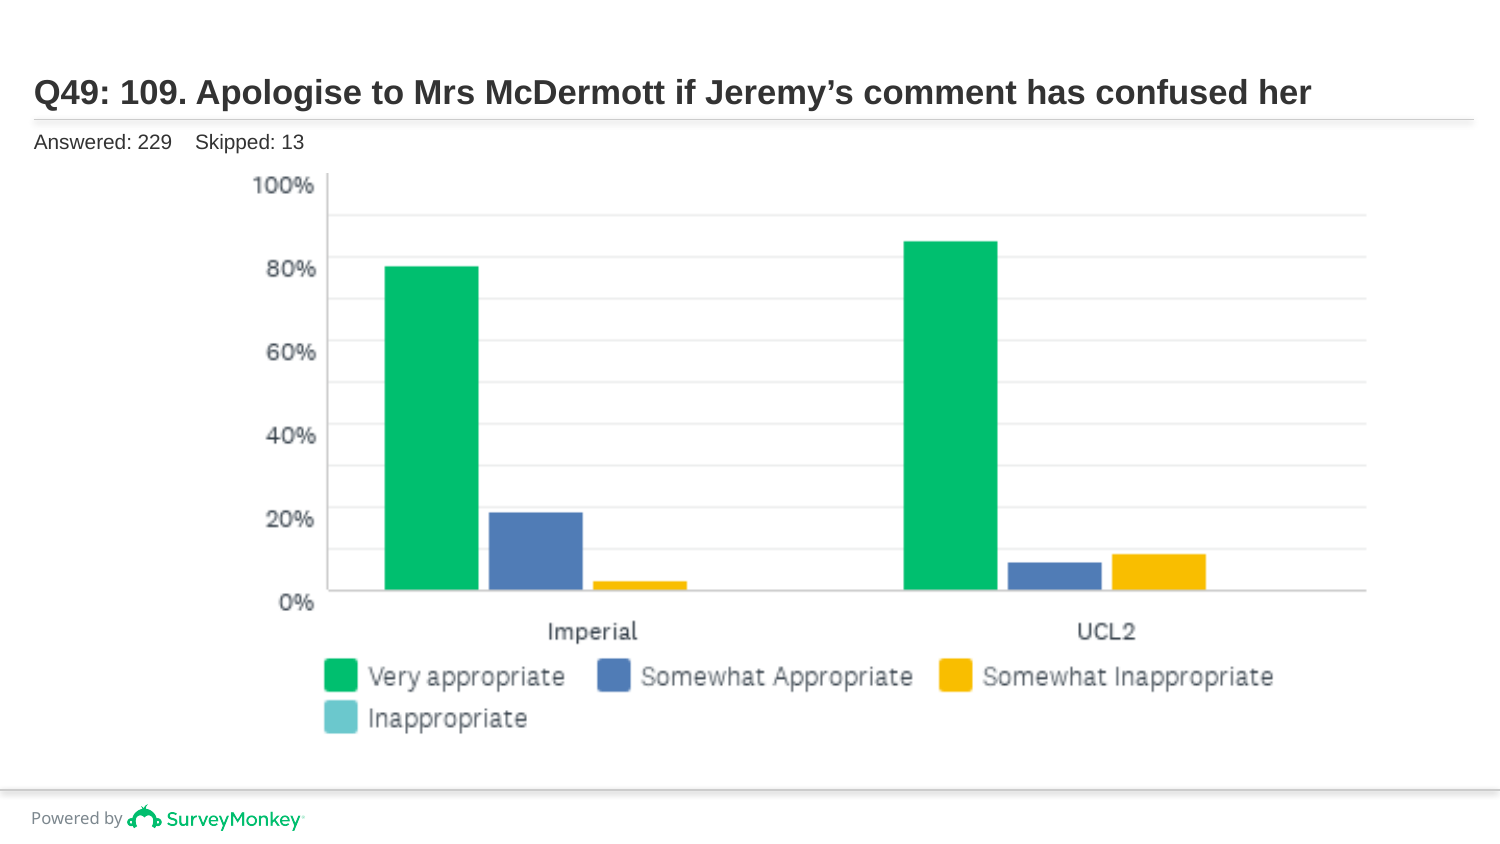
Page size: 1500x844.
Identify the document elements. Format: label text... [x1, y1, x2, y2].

picture [131, 172, 1369, 757]
title Q49: 109. Apologise to Mrs McDermott if Jeremy’s comment has confused her [18, 54, 1369, 119]
picture [116, 793, 316, 842]
list Answered: 229 Skipped: 13 [18, 120, 894, 162]
